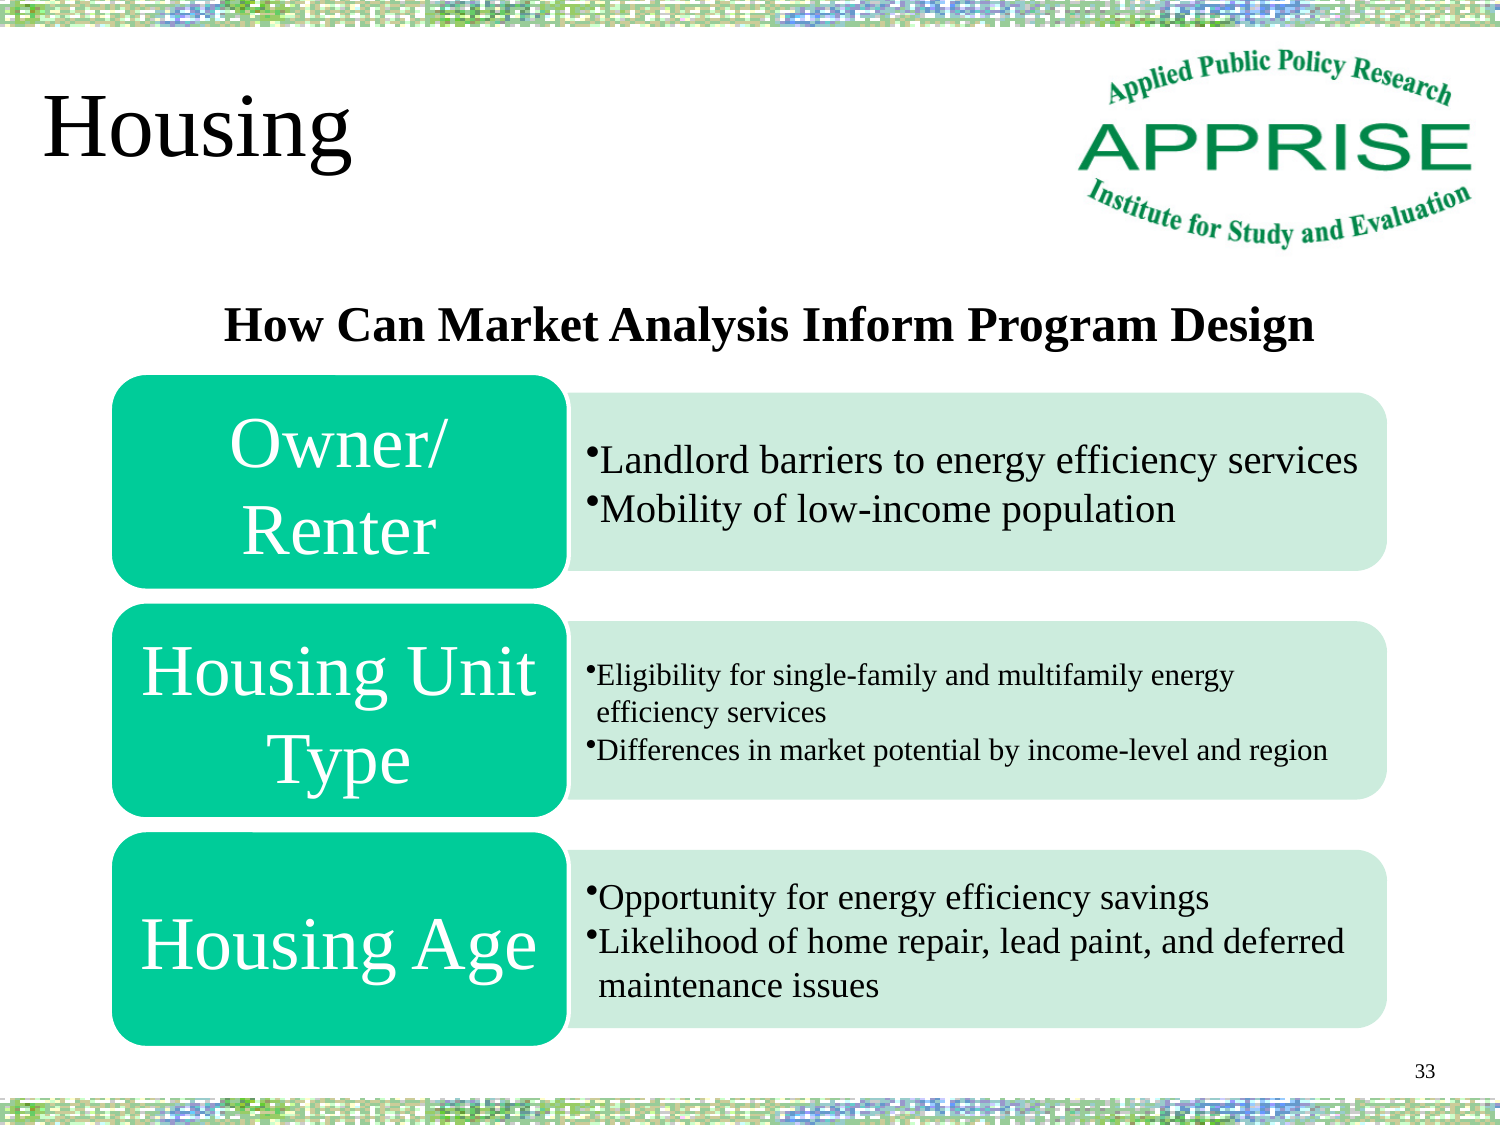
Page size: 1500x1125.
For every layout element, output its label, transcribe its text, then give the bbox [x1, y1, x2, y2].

text_box How Can Market Analysis Inform Program Design [209, 284, 1486, 360]
picture [0, 0, 1500, 276]
picture [0, 1098, 1500, 1125]
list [109, 372, 1386, 1049]
title Housing [27, 35, 950, 215]
text_box 33 [1399, 1050, 1463, 1090]
